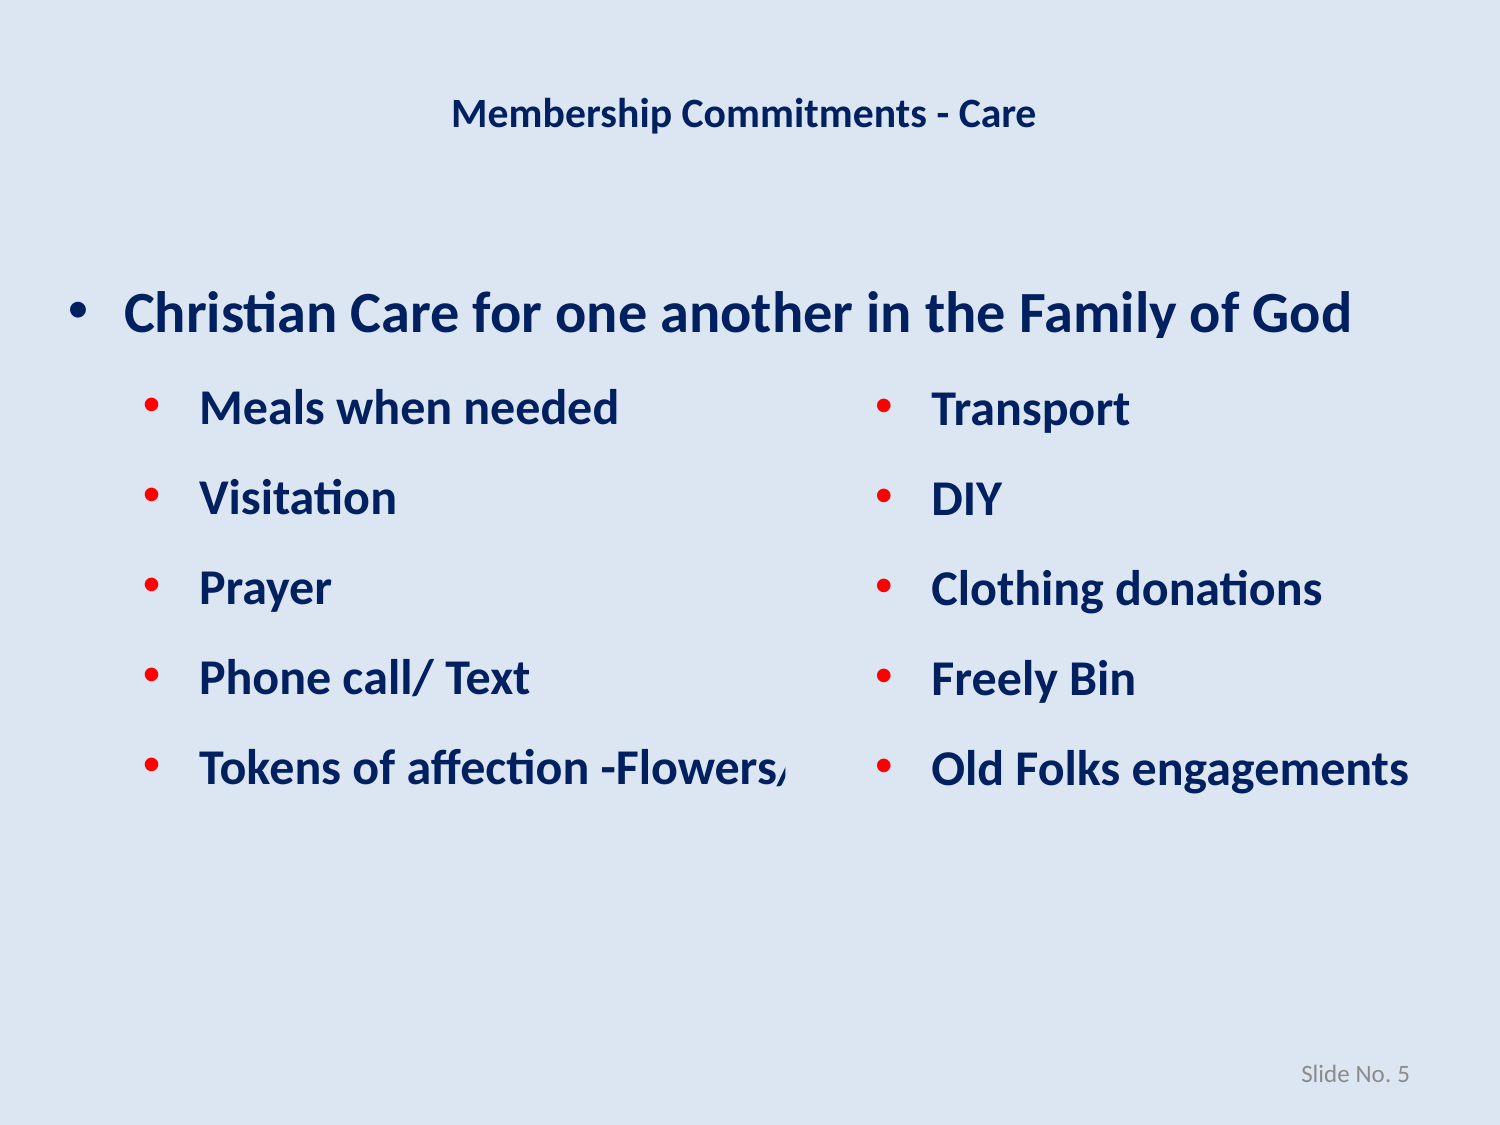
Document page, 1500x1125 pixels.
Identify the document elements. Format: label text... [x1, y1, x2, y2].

slide_number Slide No. 5 [1074, 1042, 1425, 1103]
text_box Transport DIY Clothing donations Freely Bin Old Folks engagements [783, 336, 1500, 931]
text_box Membership Commitments - Care [16, 76, 1473, 186]
text_box Christian Care for one another in the Family of God Meals when needed Visitation Prayer Phone call/ Text Tokens of affection -Flowers/cards [51, 230, 1478, 824]
